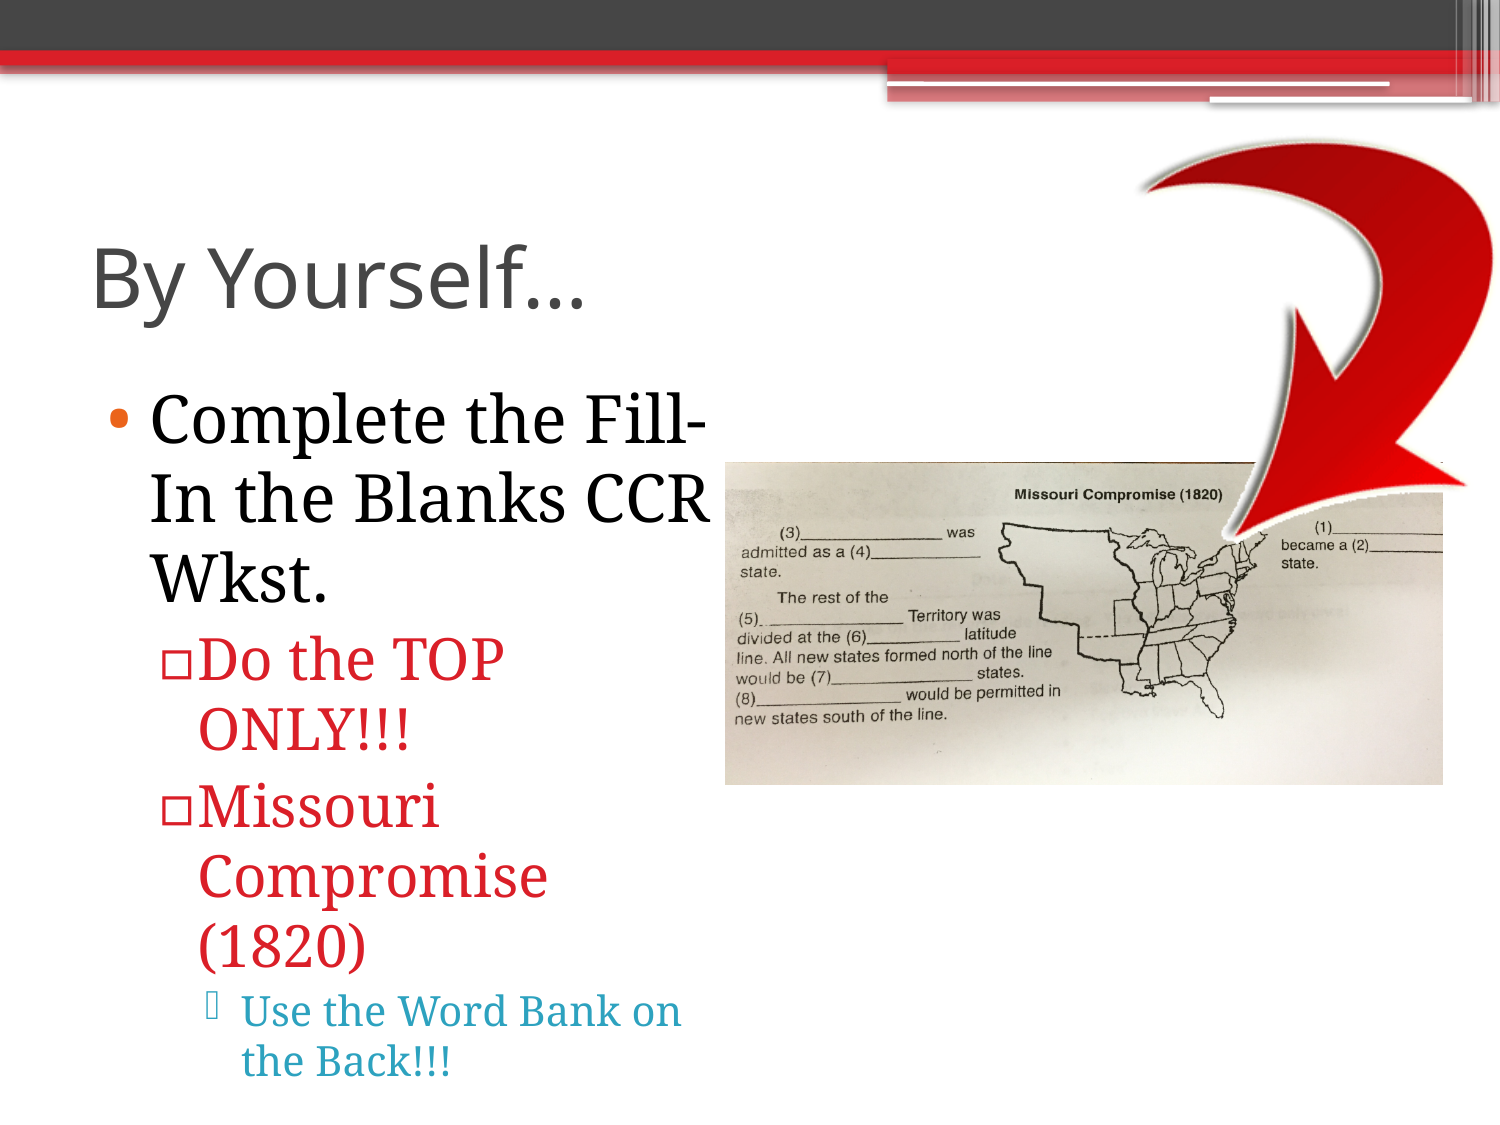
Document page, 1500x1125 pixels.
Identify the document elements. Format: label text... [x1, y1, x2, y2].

picture [724, 87, 1500, 785]
title By Yourself… [75, 187, 1080, 363]
list Complete the Fill-In the Blanks CCR Wkst. Do the TOP ONLY!!! Missouri Compromise (1820) Use the Word Bank on the Back!!! [75, 368, 738, 1112]
